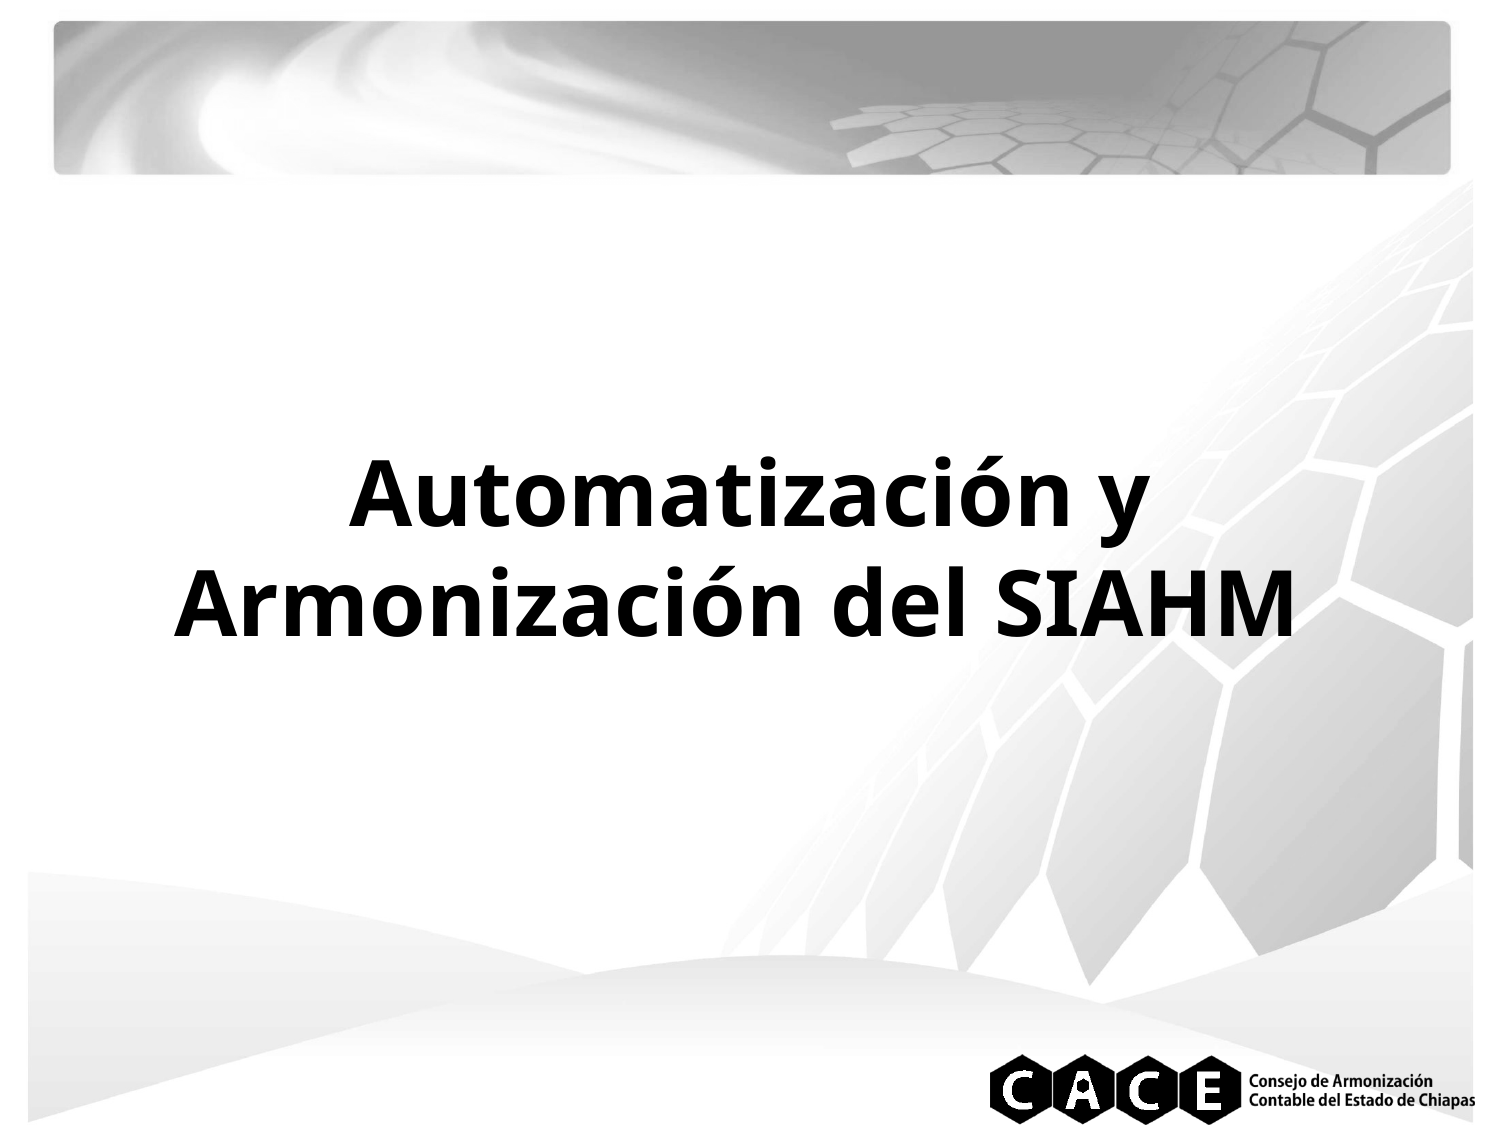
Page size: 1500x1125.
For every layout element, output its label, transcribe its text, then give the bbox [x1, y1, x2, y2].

text_box Automatización y Armonización del SIAHM [112, 427, 1388, 669]
